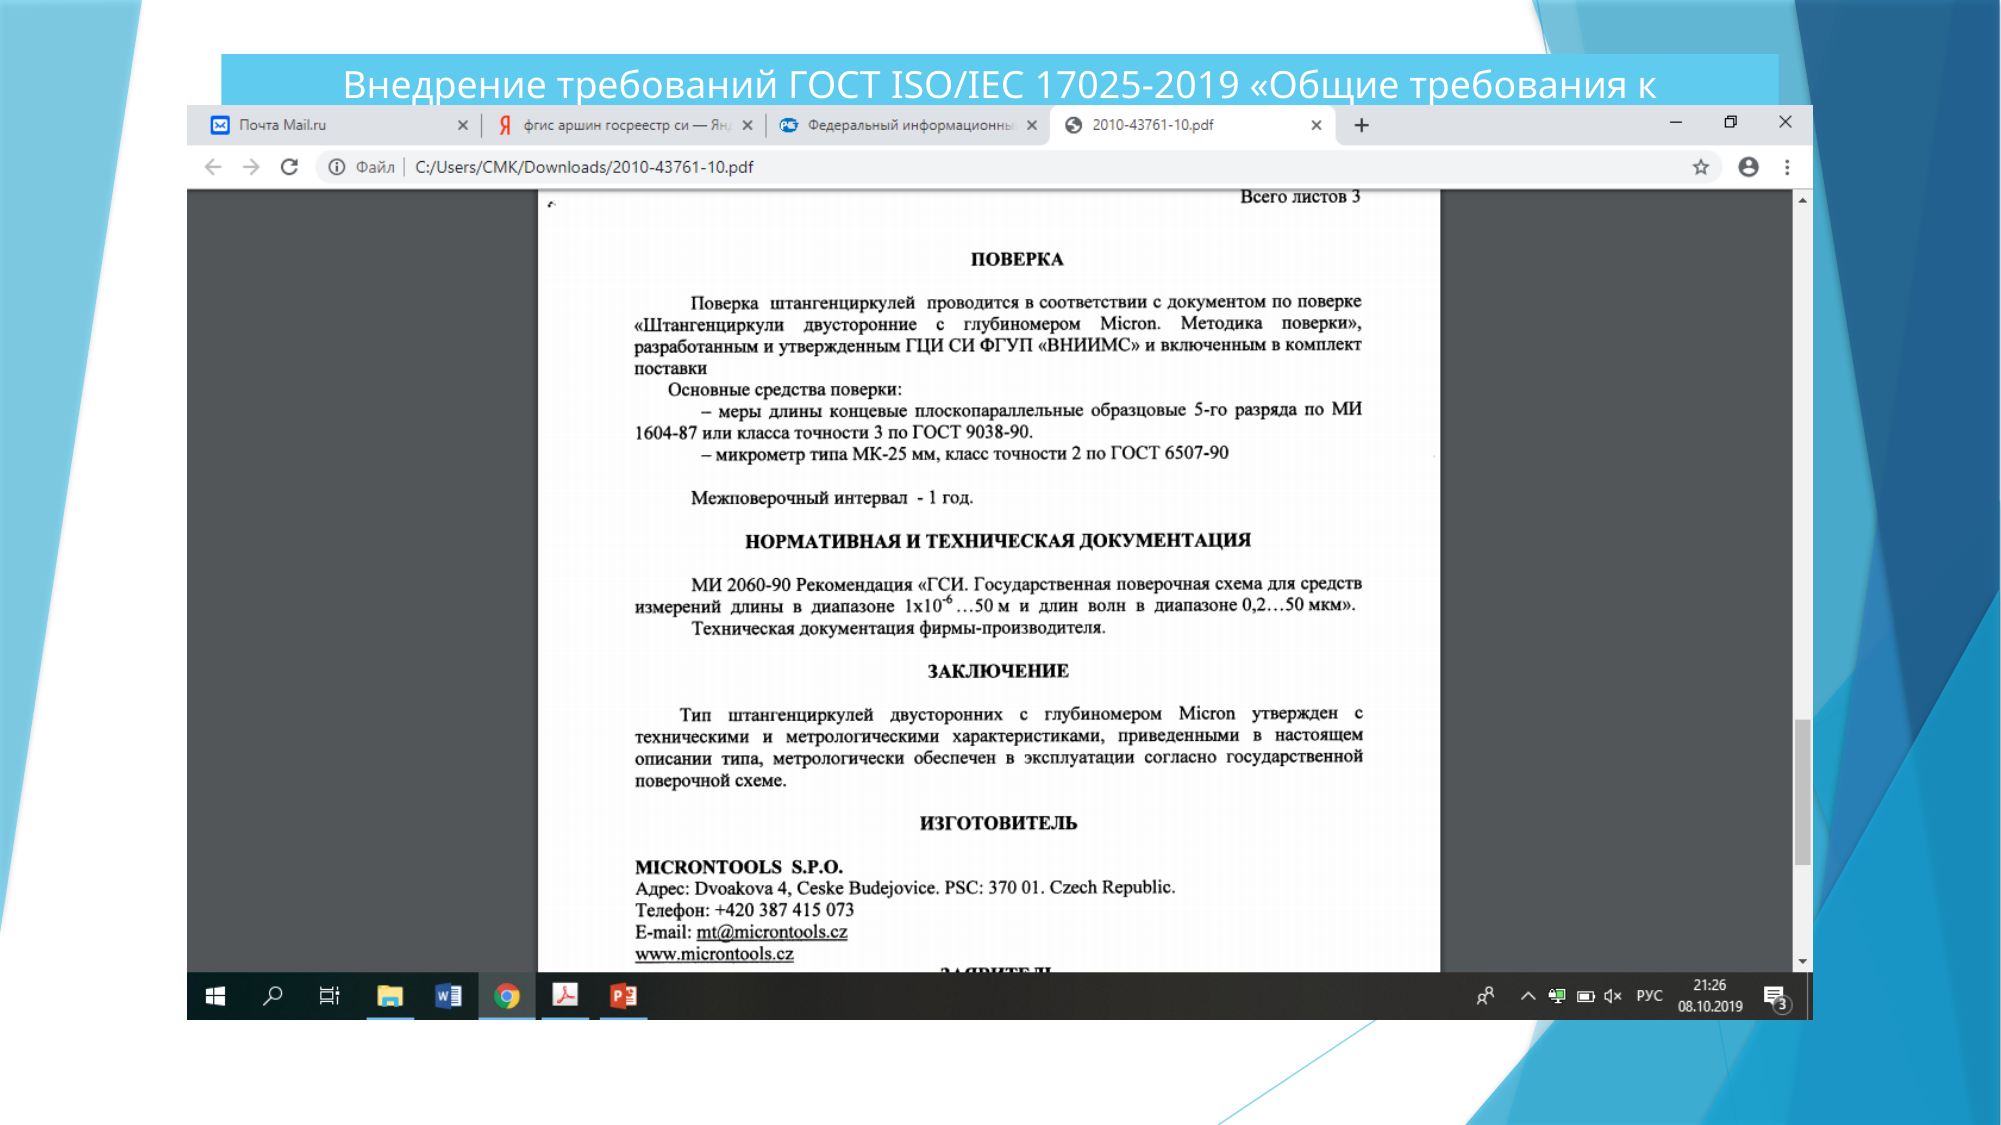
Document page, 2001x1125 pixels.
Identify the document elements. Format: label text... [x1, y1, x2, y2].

text_box Внедрение требований ГОСТ ISO/IEC 17025-2019 «Общие требования к компетентности испытательных и калибровочных лабораторий» [221, 54, 1779, 104]
picture [186, 105, 1813, 1020]
